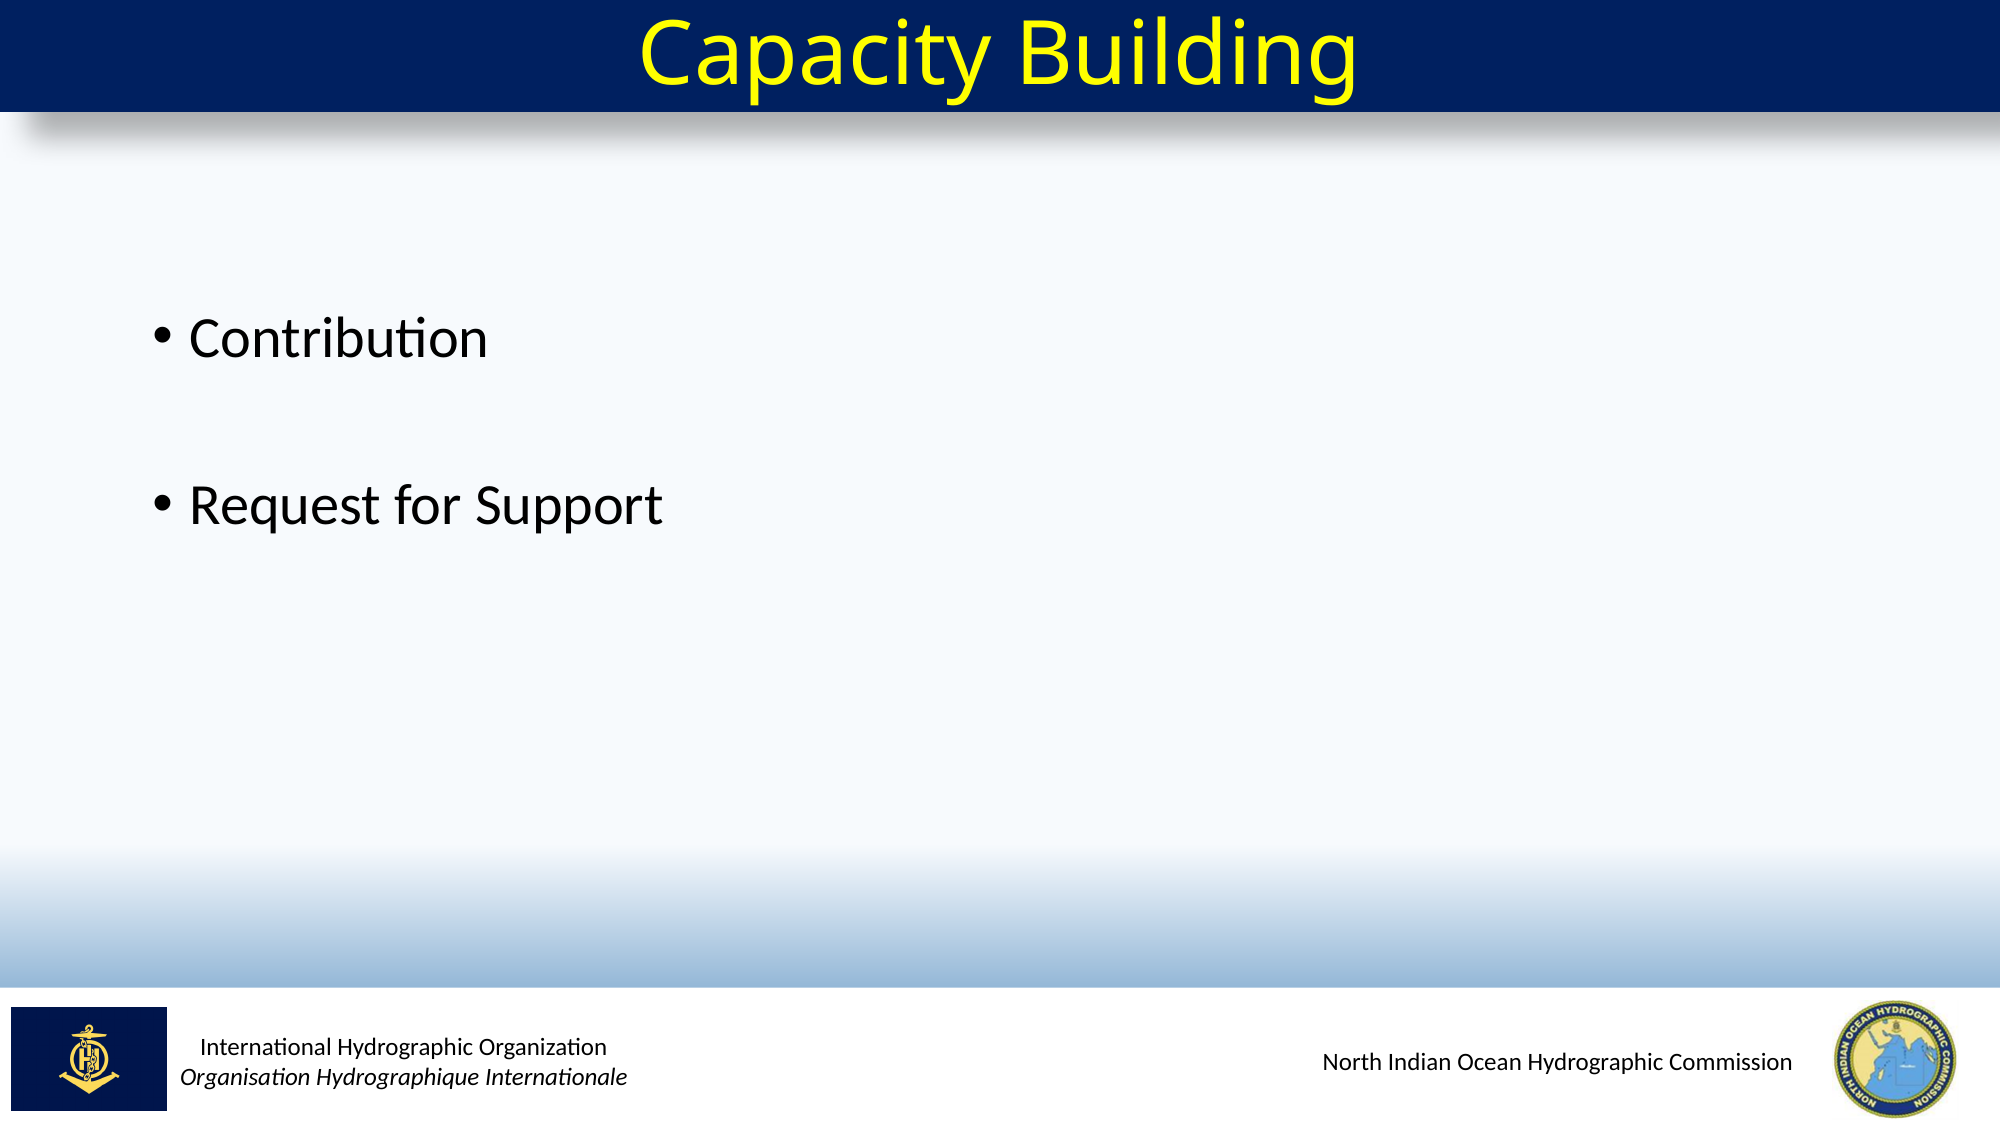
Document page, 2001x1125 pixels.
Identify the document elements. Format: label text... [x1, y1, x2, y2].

title Capacity Building [0, 0, 2000, 112]
picture [11, 1007, 167, 1111]
picture [1832, 1000, 1959, 1120]
list Contribution Request for Support [137, 299, 1405, 654]
